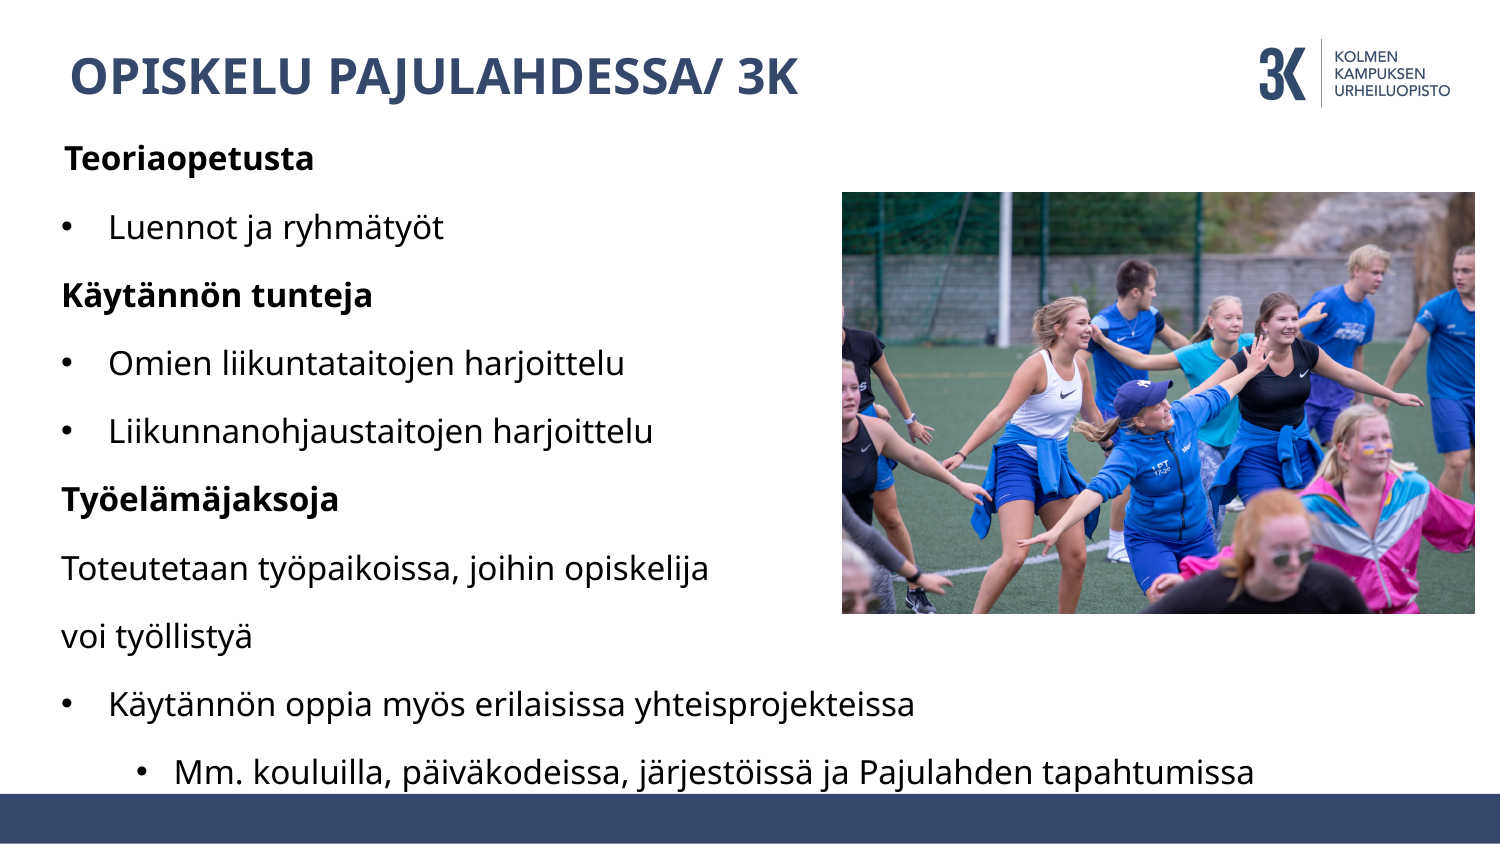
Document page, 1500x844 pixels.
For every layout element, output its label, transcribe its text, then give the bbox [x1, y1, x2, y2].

text_box OPISKELU PAJULAHDESSA/ 3K [54, 29, 1236, 95]
text_box [0, 793, 1500, 844]
picture [1240, 25, 1465, 119]
picture [842, 192, 1476, 615]
text_box Teoriaopetusta Luennot ja ryhmätyöt Käytännön tunteja Omien liikuntataitojen harjoittelu Liikunnanohjaustaitojen harjoittelu Työelämäjaksoja Toteutetaan työpaikoissa, joihin opiskelija voi työllistyä Käytännön oppia myös erilaisissa yhteisprojekteissa Mm. kouluilla, päiväkodeissa, järjestöissä ja Pajulahden tapahtumissa [0, 95, 1381, 807]
